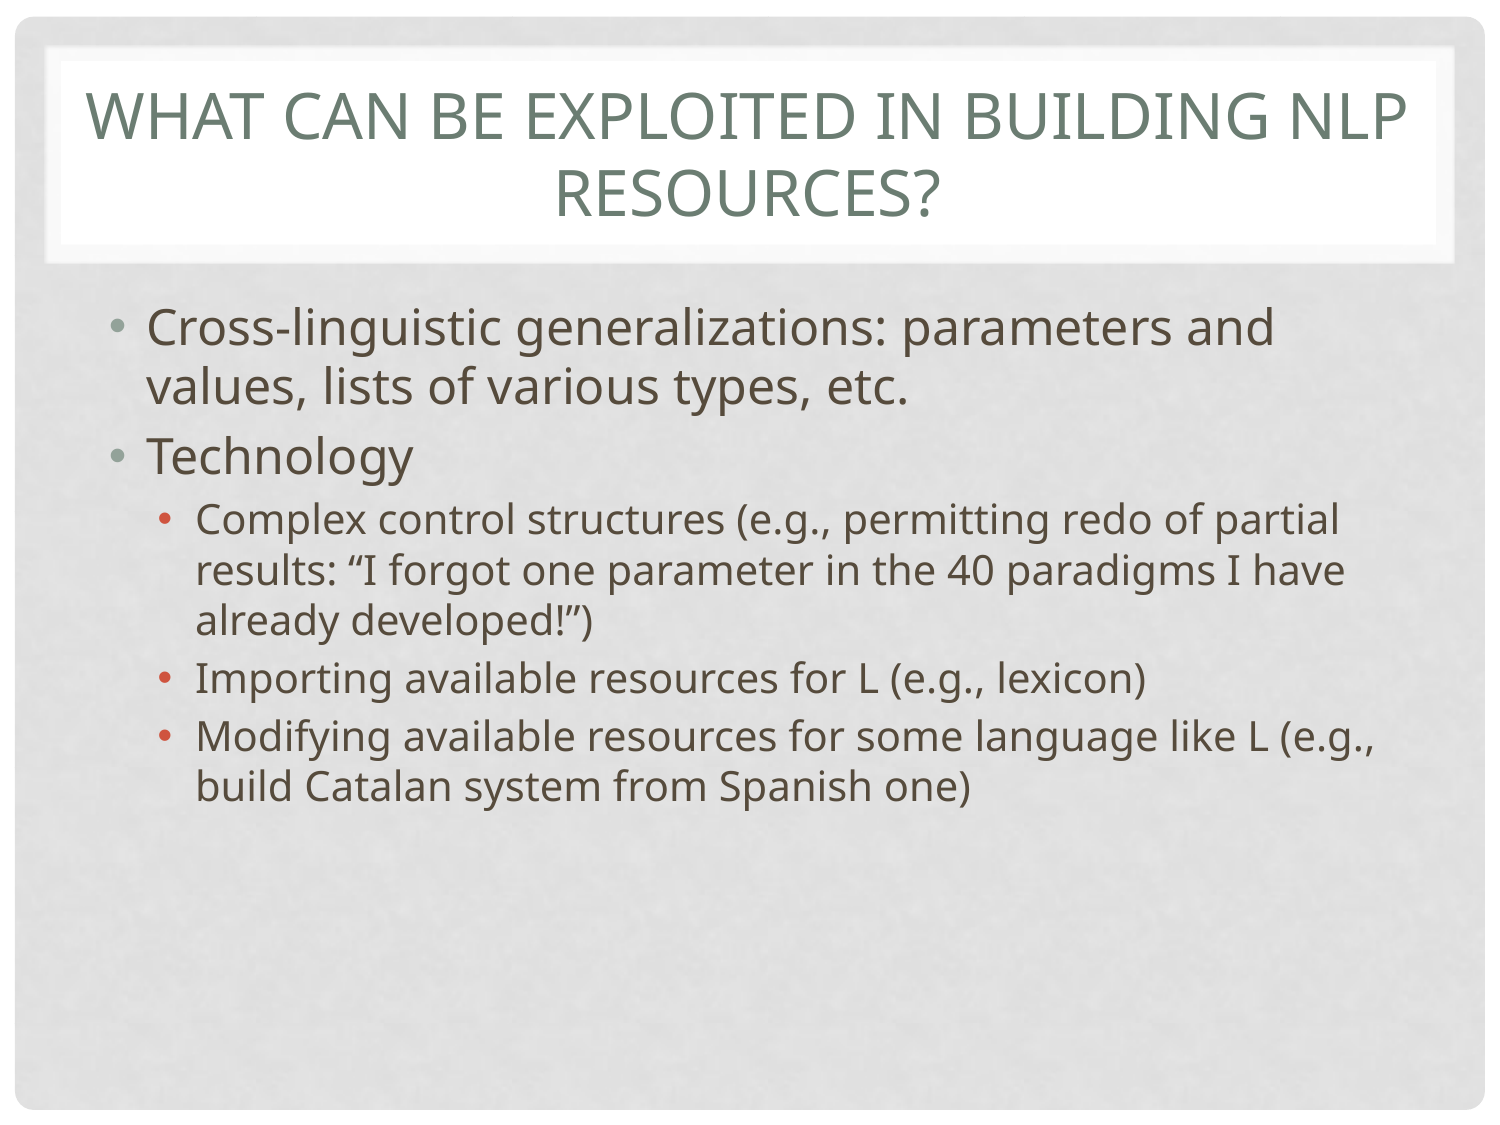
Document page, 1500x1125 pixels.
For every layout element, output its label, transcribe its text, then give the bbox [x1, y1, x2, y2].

list Cross-linguistic generalizations: parameters and values, lists of various types, etc. Technology Complex control structures (e.g., permitting redo of partial results: “I forgot one parameter in the 40 paradigms I have already developed!”) Importing available resources for L (e.g., lexicon) Modifying available resources for some language like L (e.g., build Catalan system from Spanish one) [75, 287, 1425, 1005]
title What can be exploited in building NLP resources? [69, 66, 1425, 238]
